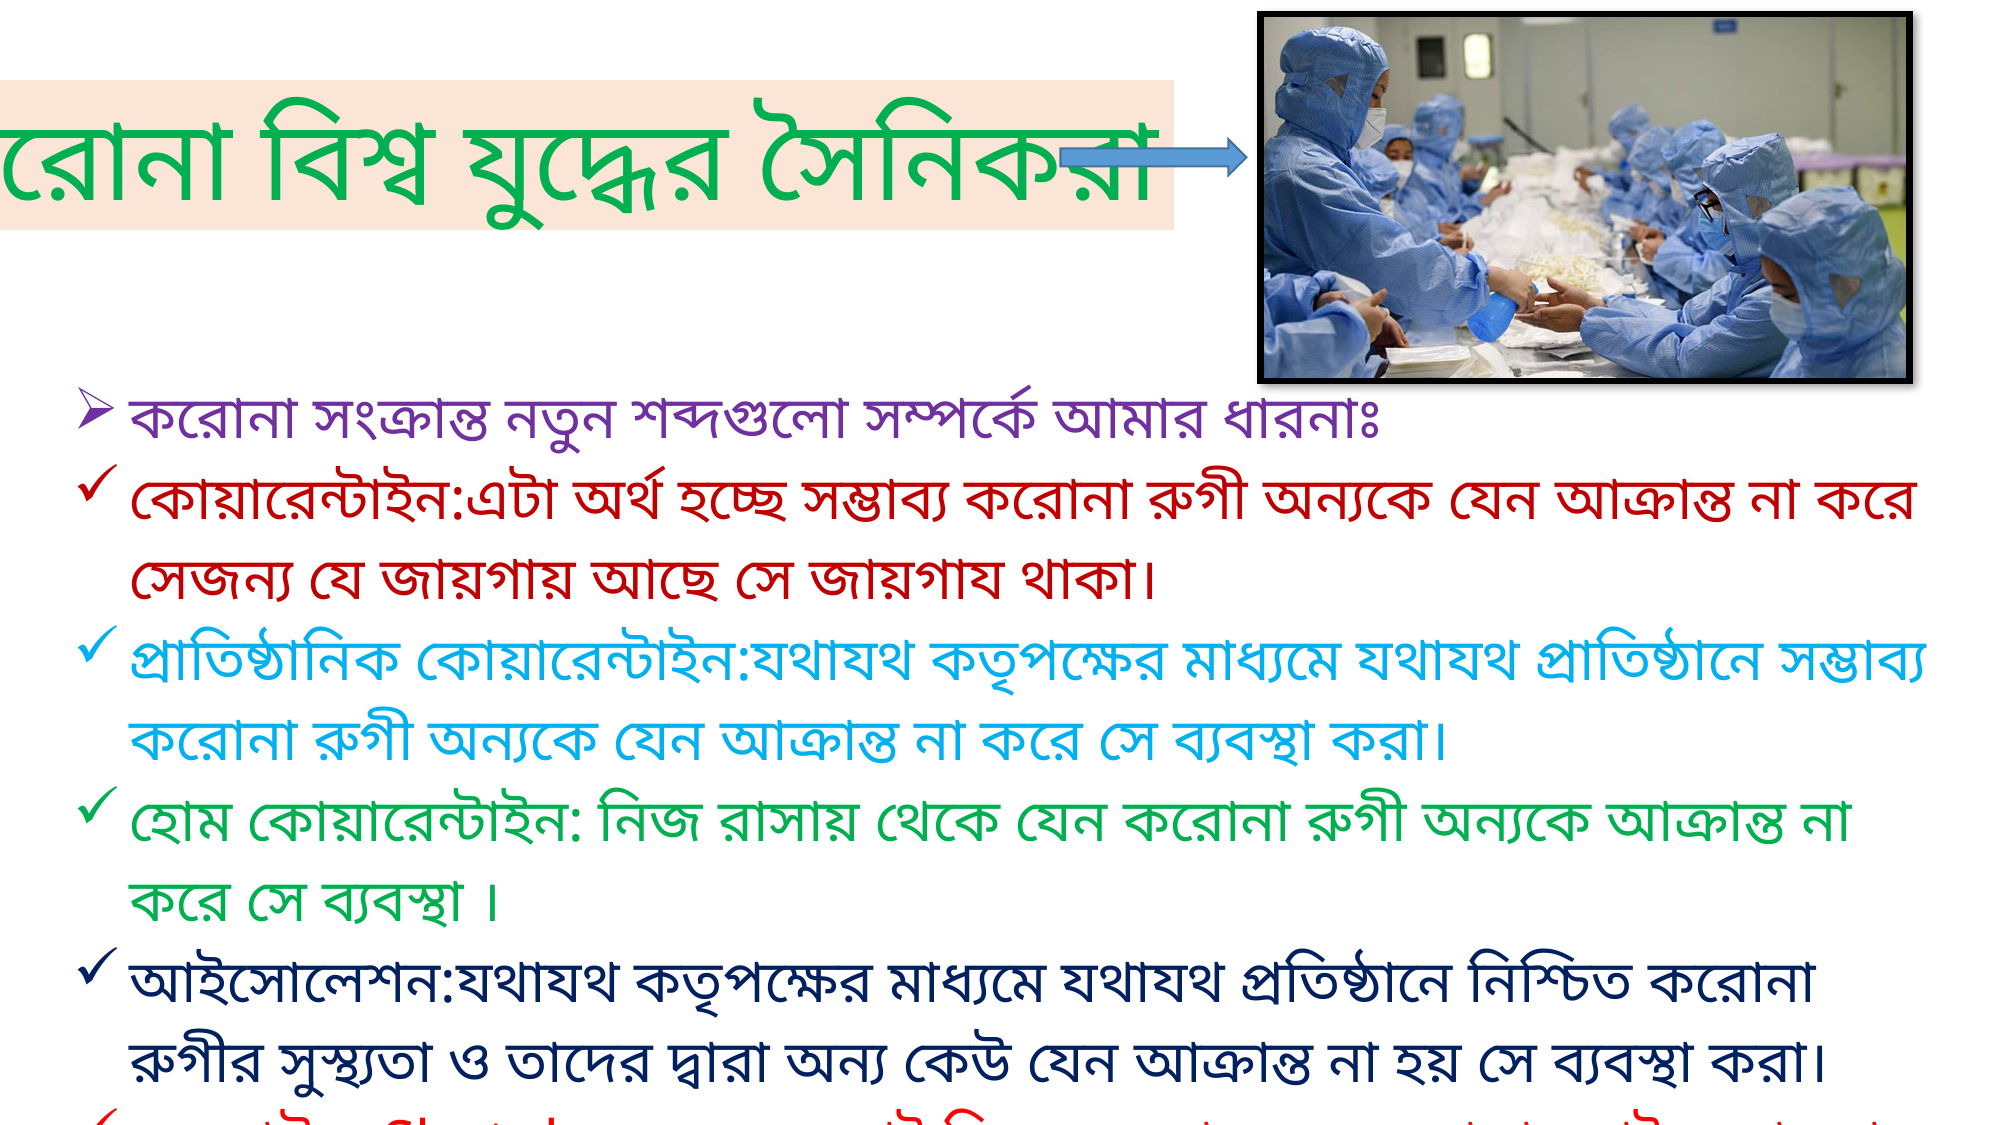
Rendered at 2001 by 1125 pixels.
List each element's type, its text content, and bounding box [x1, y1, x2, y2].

text_box করোনা সংক্রান্ত নতুন শব্দগুলো সম্পর্কে আমার ধারনাঃ কোয়ারেন্টাইন:এটা অর্থ হচ্ছে সম্ভাব্য করোনা রুগী অন্যকে যেন আক্রান্ত না করে সেজন্য যে জায়গায় আছে সে জায়গায থাকা। প্রাতিষ্ঠানিক কোয়ারেন্টাইন:যথাযথ কতৃপক্ষের মাধ্যমে যথাযথ প্রাতিষ্ঠানে সম্ভাব্য করোনা রুগী অন্যকে যেন আক্রান্ত না করে সে ব্যবস্থা করা। হোম কোয়ারেন্টাইন: নিজ রাসায় থেকে যেন করোনা রুগী অন্যকে আক্রান্ত না করে সে ব্যবস্থা । আইসোলেশন:যথাযথ কতৃপক্ষের মাধ্যমে যথাযথ প্রতিষ্ঠানে নিশ্চিত করোনা রুগীর সুস্থ্যতা ও তাদের দ্বারা অন্য কেউ যেন আক্রান্ত না হয় সে ব্যবস্থা করা। লকডাউন: Shut down এর মতোই কিন্তু সব কাজ চলবে বাসার বাইরে যাওয়া যাবে যাবে না। [58, 362, 1944, 1125]
picture [1263, 16, 1907, 378]
text_box করোনা বিশ্ব যুদ্ধের সৈনিকরা [0, 80, 1174, 230]
text_box [1059, 136, 1248, 178]
